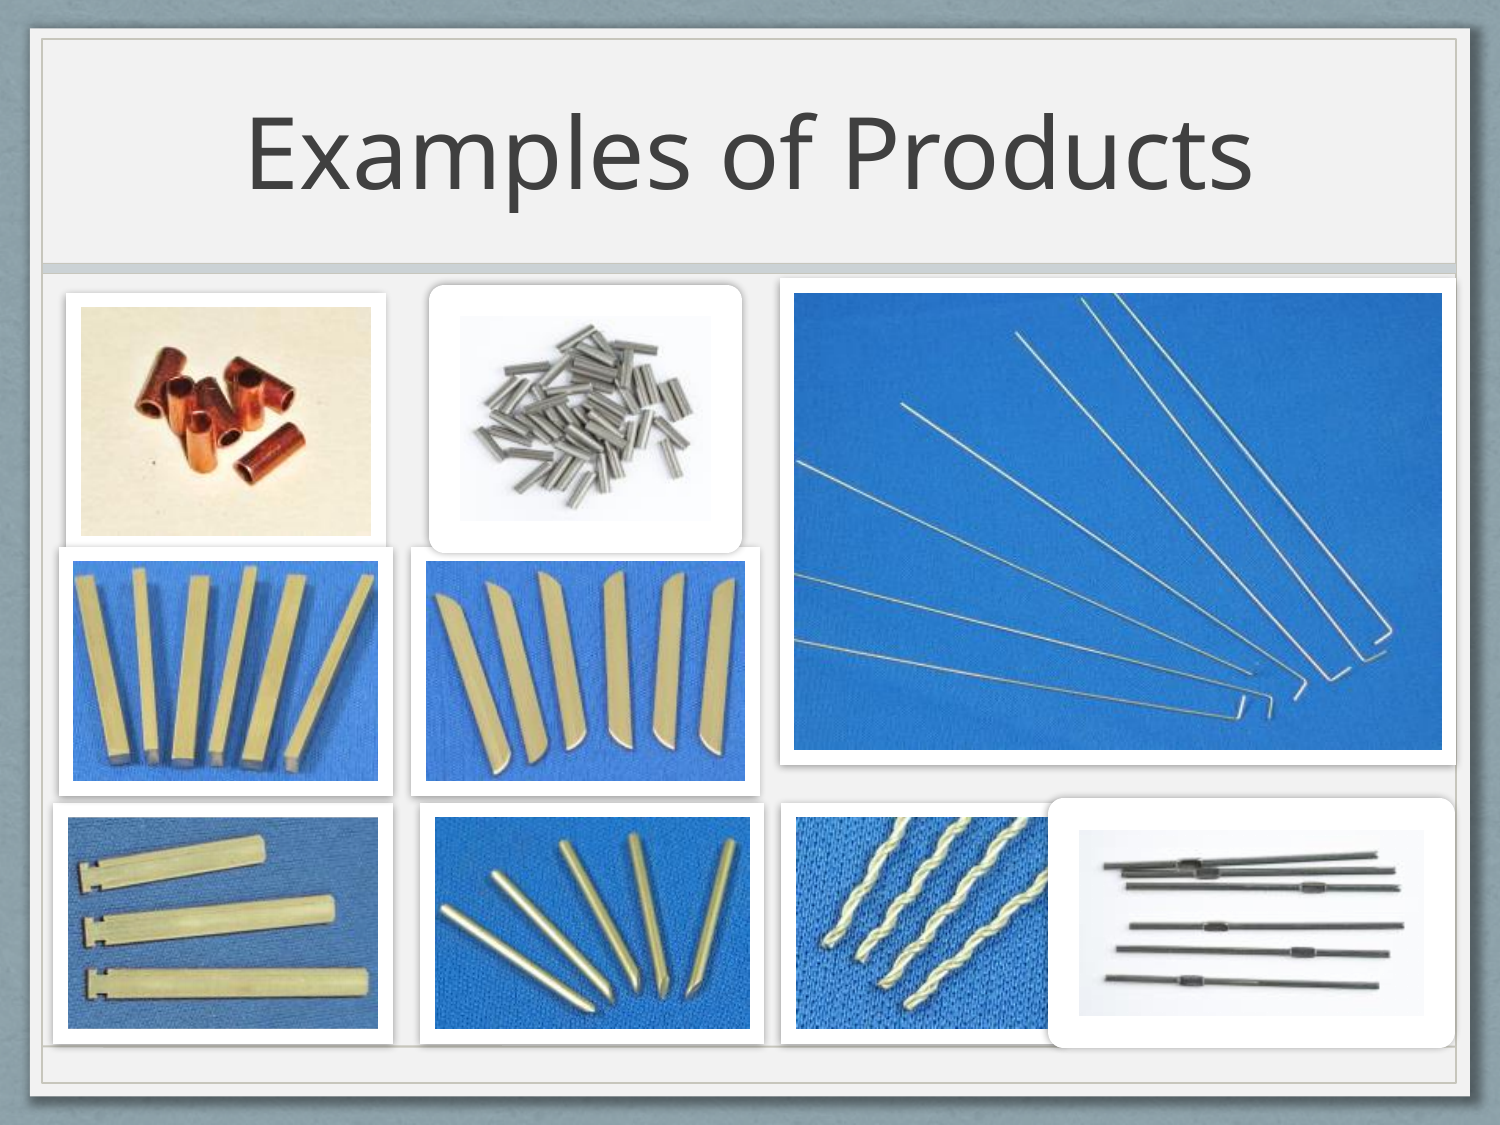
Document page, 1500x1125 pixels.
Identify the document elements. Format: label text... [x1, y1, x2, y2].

picture [459, 315, 712, 522]
title Examples of Products [147, 40, 1353, 260]
picture [434, 816, 751, 1030]
picture [68, 560, 379, 1079]
picture [793, 292, 1443, 1096]
picture [425, 560, 746, 782]
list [79, 306, 372, 537]
picture [794, 816, 1052, 1030]
